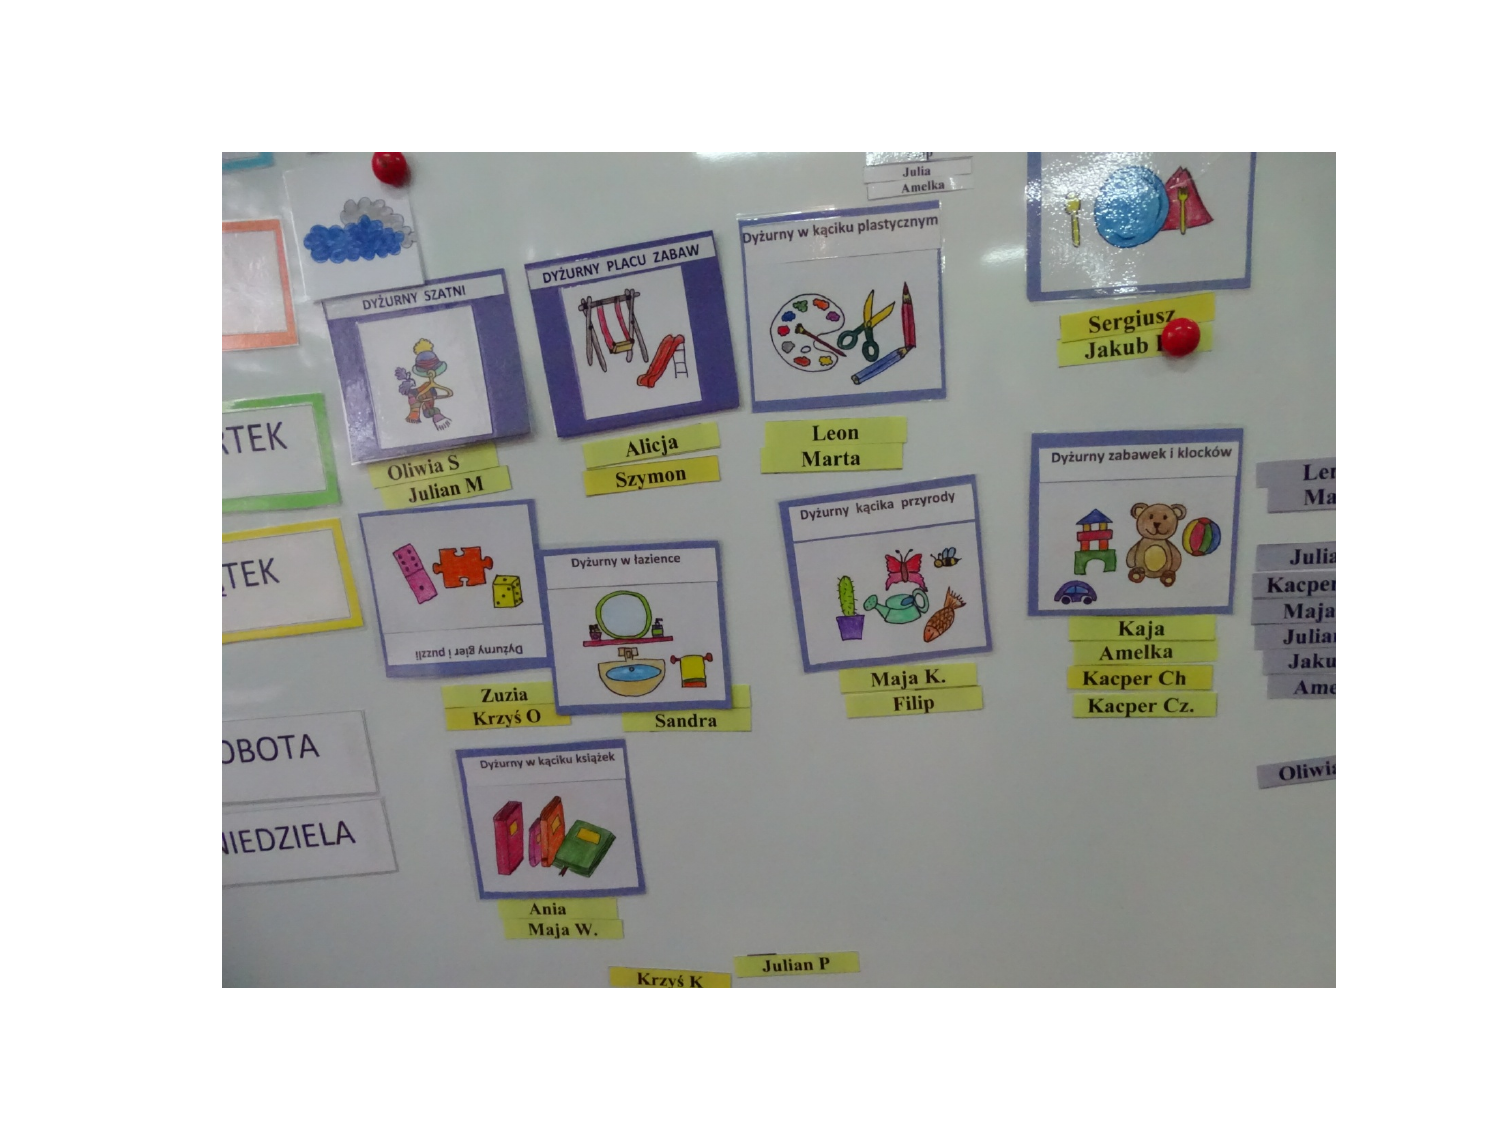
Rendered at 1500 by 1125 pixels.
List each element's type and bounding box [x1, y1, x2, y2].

picture [222, 152, 1337, 988]
